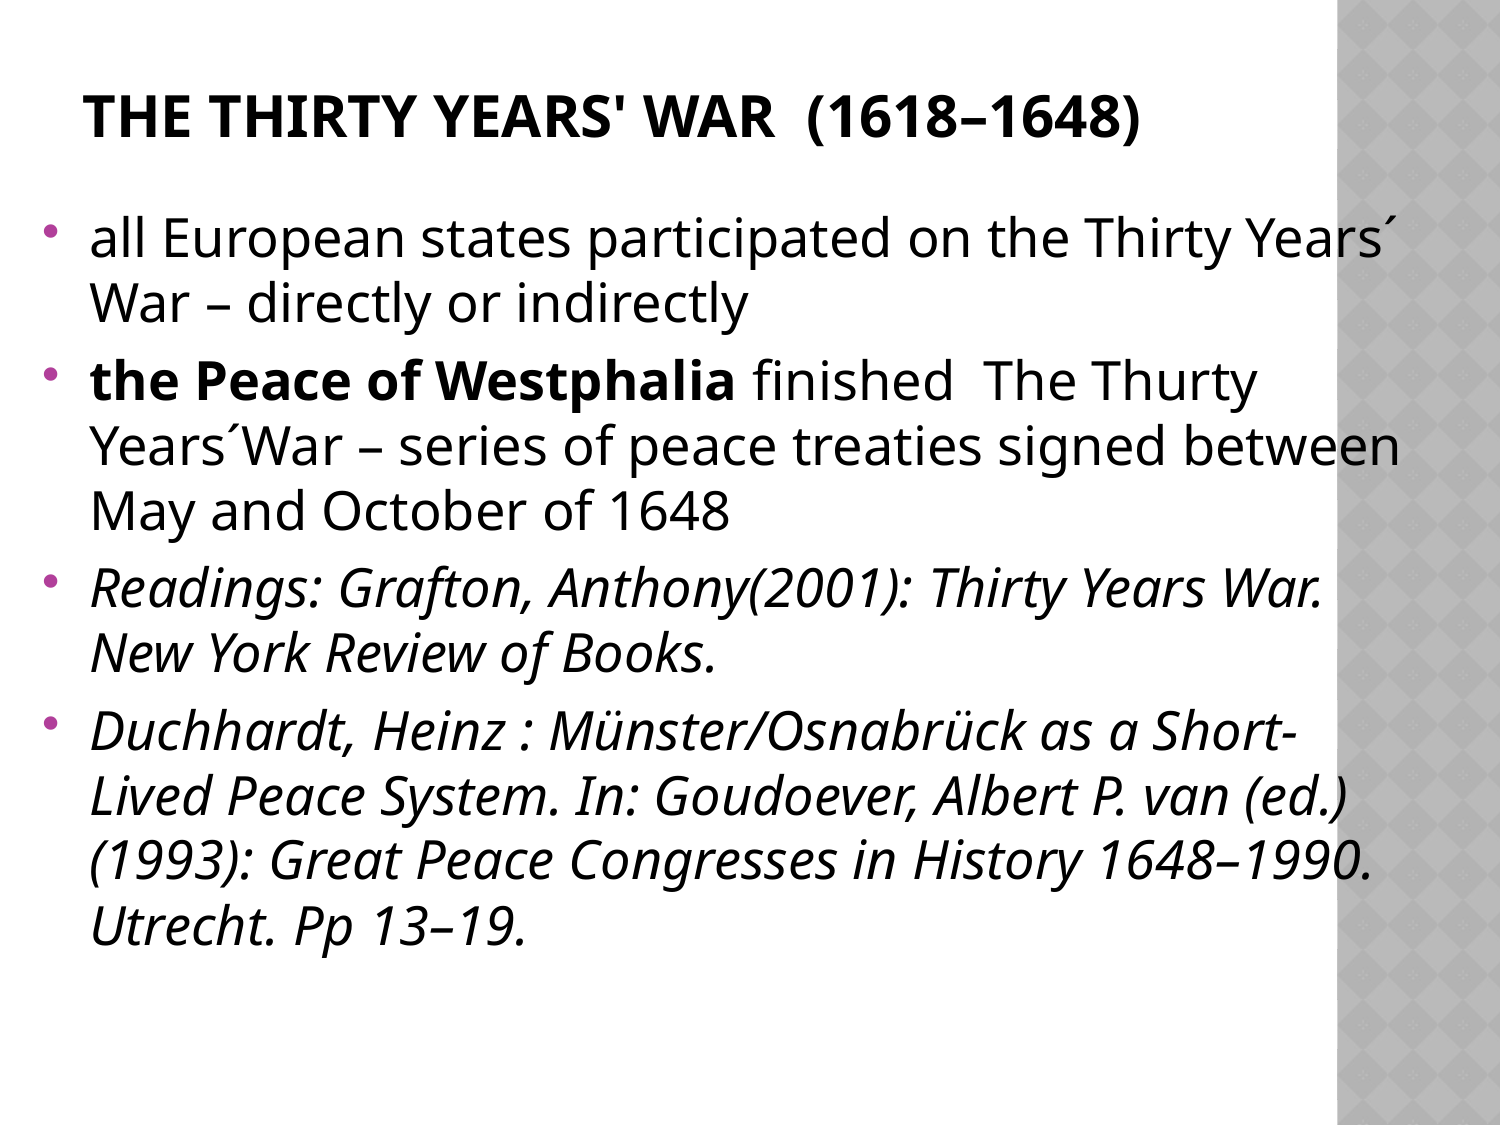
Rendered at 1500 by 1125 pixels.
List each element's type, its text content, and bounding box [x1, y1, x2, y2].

title The Thirty Years' War (1618–1648) [75, 52, 1263, 149]
list all European states participated on the Thirty Years´ War – directly or indirectly the Peace of Westphalia finished The Thurty Years´War – series of peace treaties signed between May and October of 1648 Readings: Grafton, Anthony(2001): Thirty Years War. New York Review of Books. Duchhardt, Heinz : Münster/Osnabrück as a Short-Lived Peace System. In: Goudoever, Albert P. van (ed.) (1993): Great Peace Congresses in History 1648–1990. Utrecht. Pp 13–19. [29, 196, 1424, 1059]
